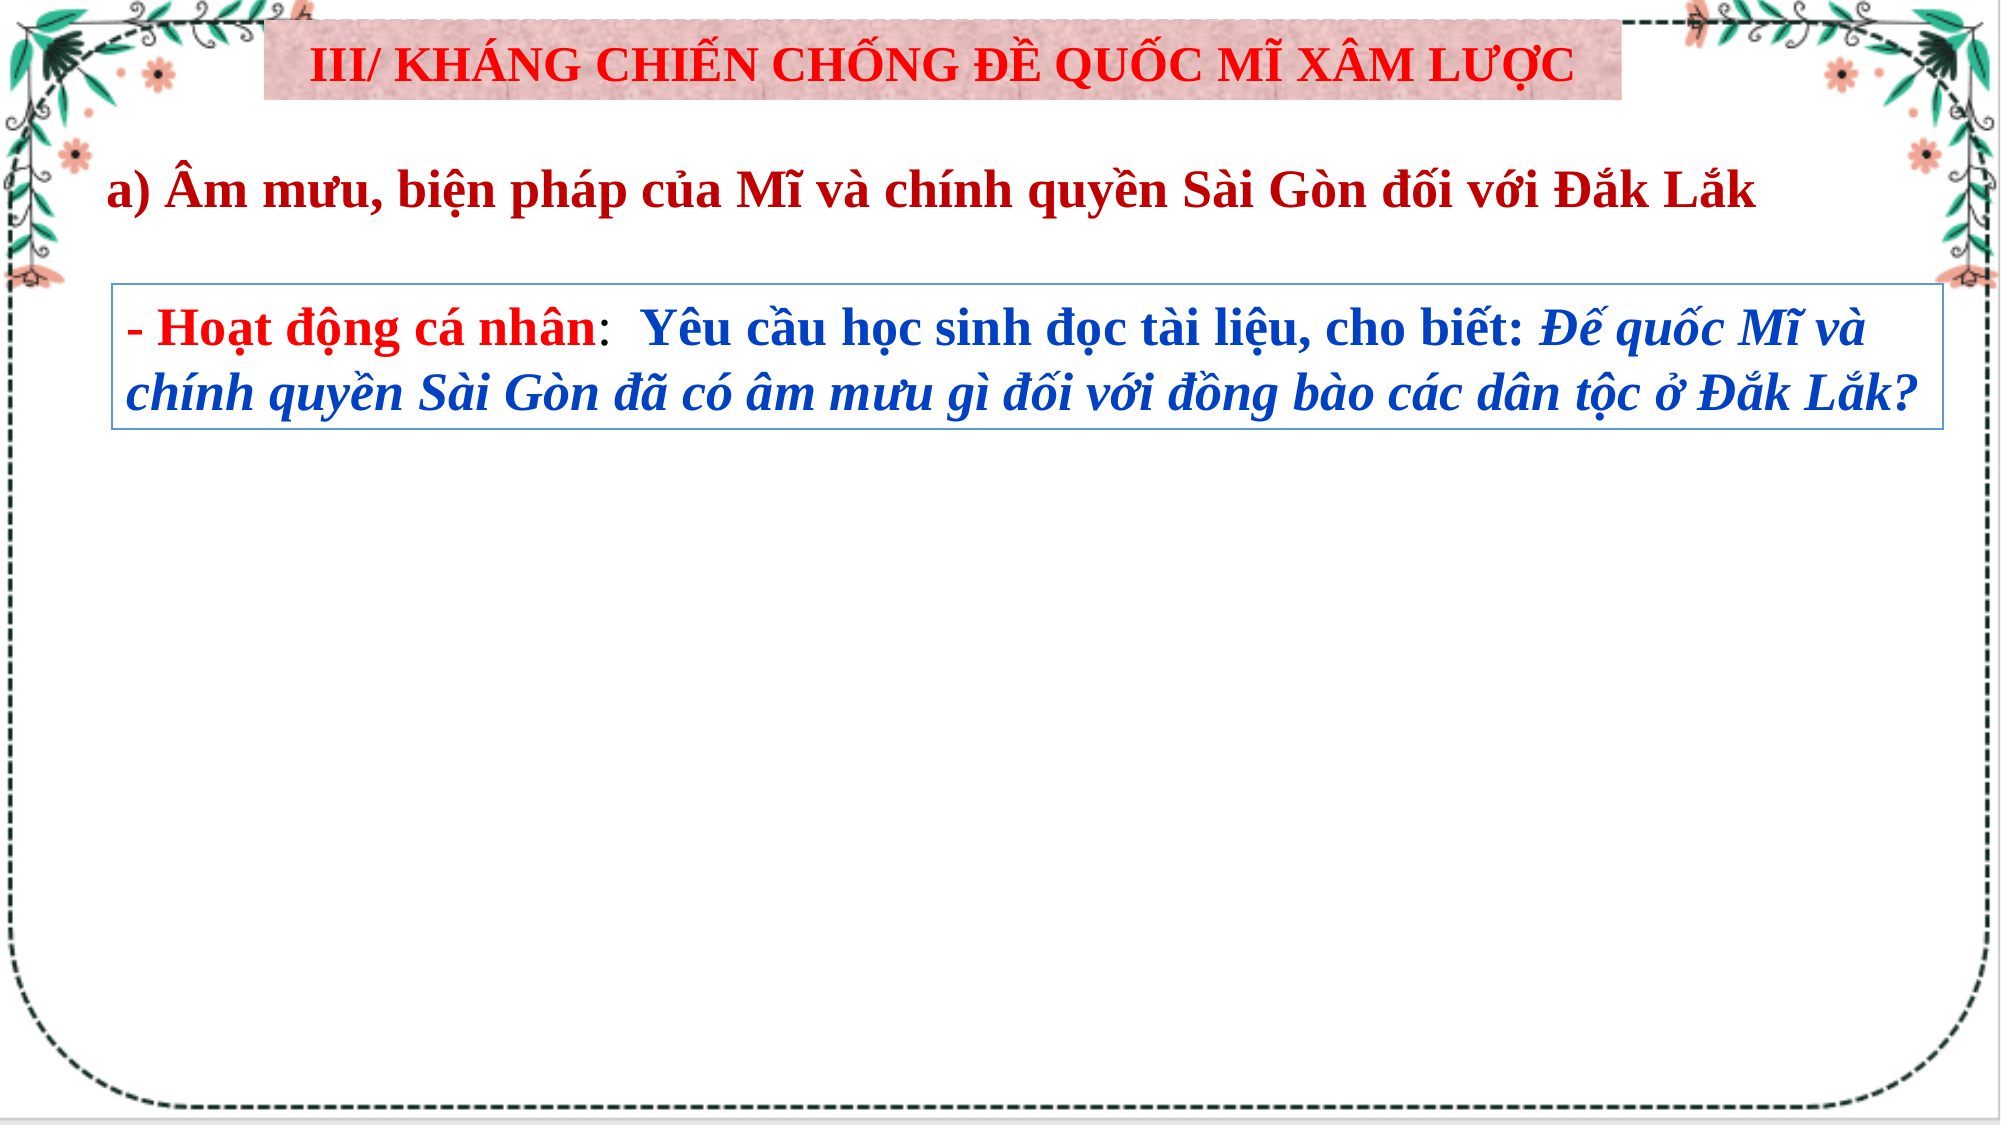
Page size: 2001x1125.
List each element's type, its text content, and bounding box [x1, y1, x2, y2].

picture [0, 0, 2001, 1125]
text_box III/ KHÁNG CHIẾN CHỐNG ĐỀ QUỐC MĨ XÂM LƯỢC [264, 20, 1622, 100]
text_box a) Âm mưu, biện pháp của Mĩ và chính quyền Sài Gòn đối với Đắk Lắk [91, 146, 1826, 226]
text_box - Hoạt động cá nhân: Yêu cầu học sinh đọc tài liệu, cho biết: Đế quốc Mĩ và chính quyền Sài Gòn đã có âm mưu gì đối với đồng bào các dân tộc ở Đắk Lắk? [111, 283, 1944, 430]
